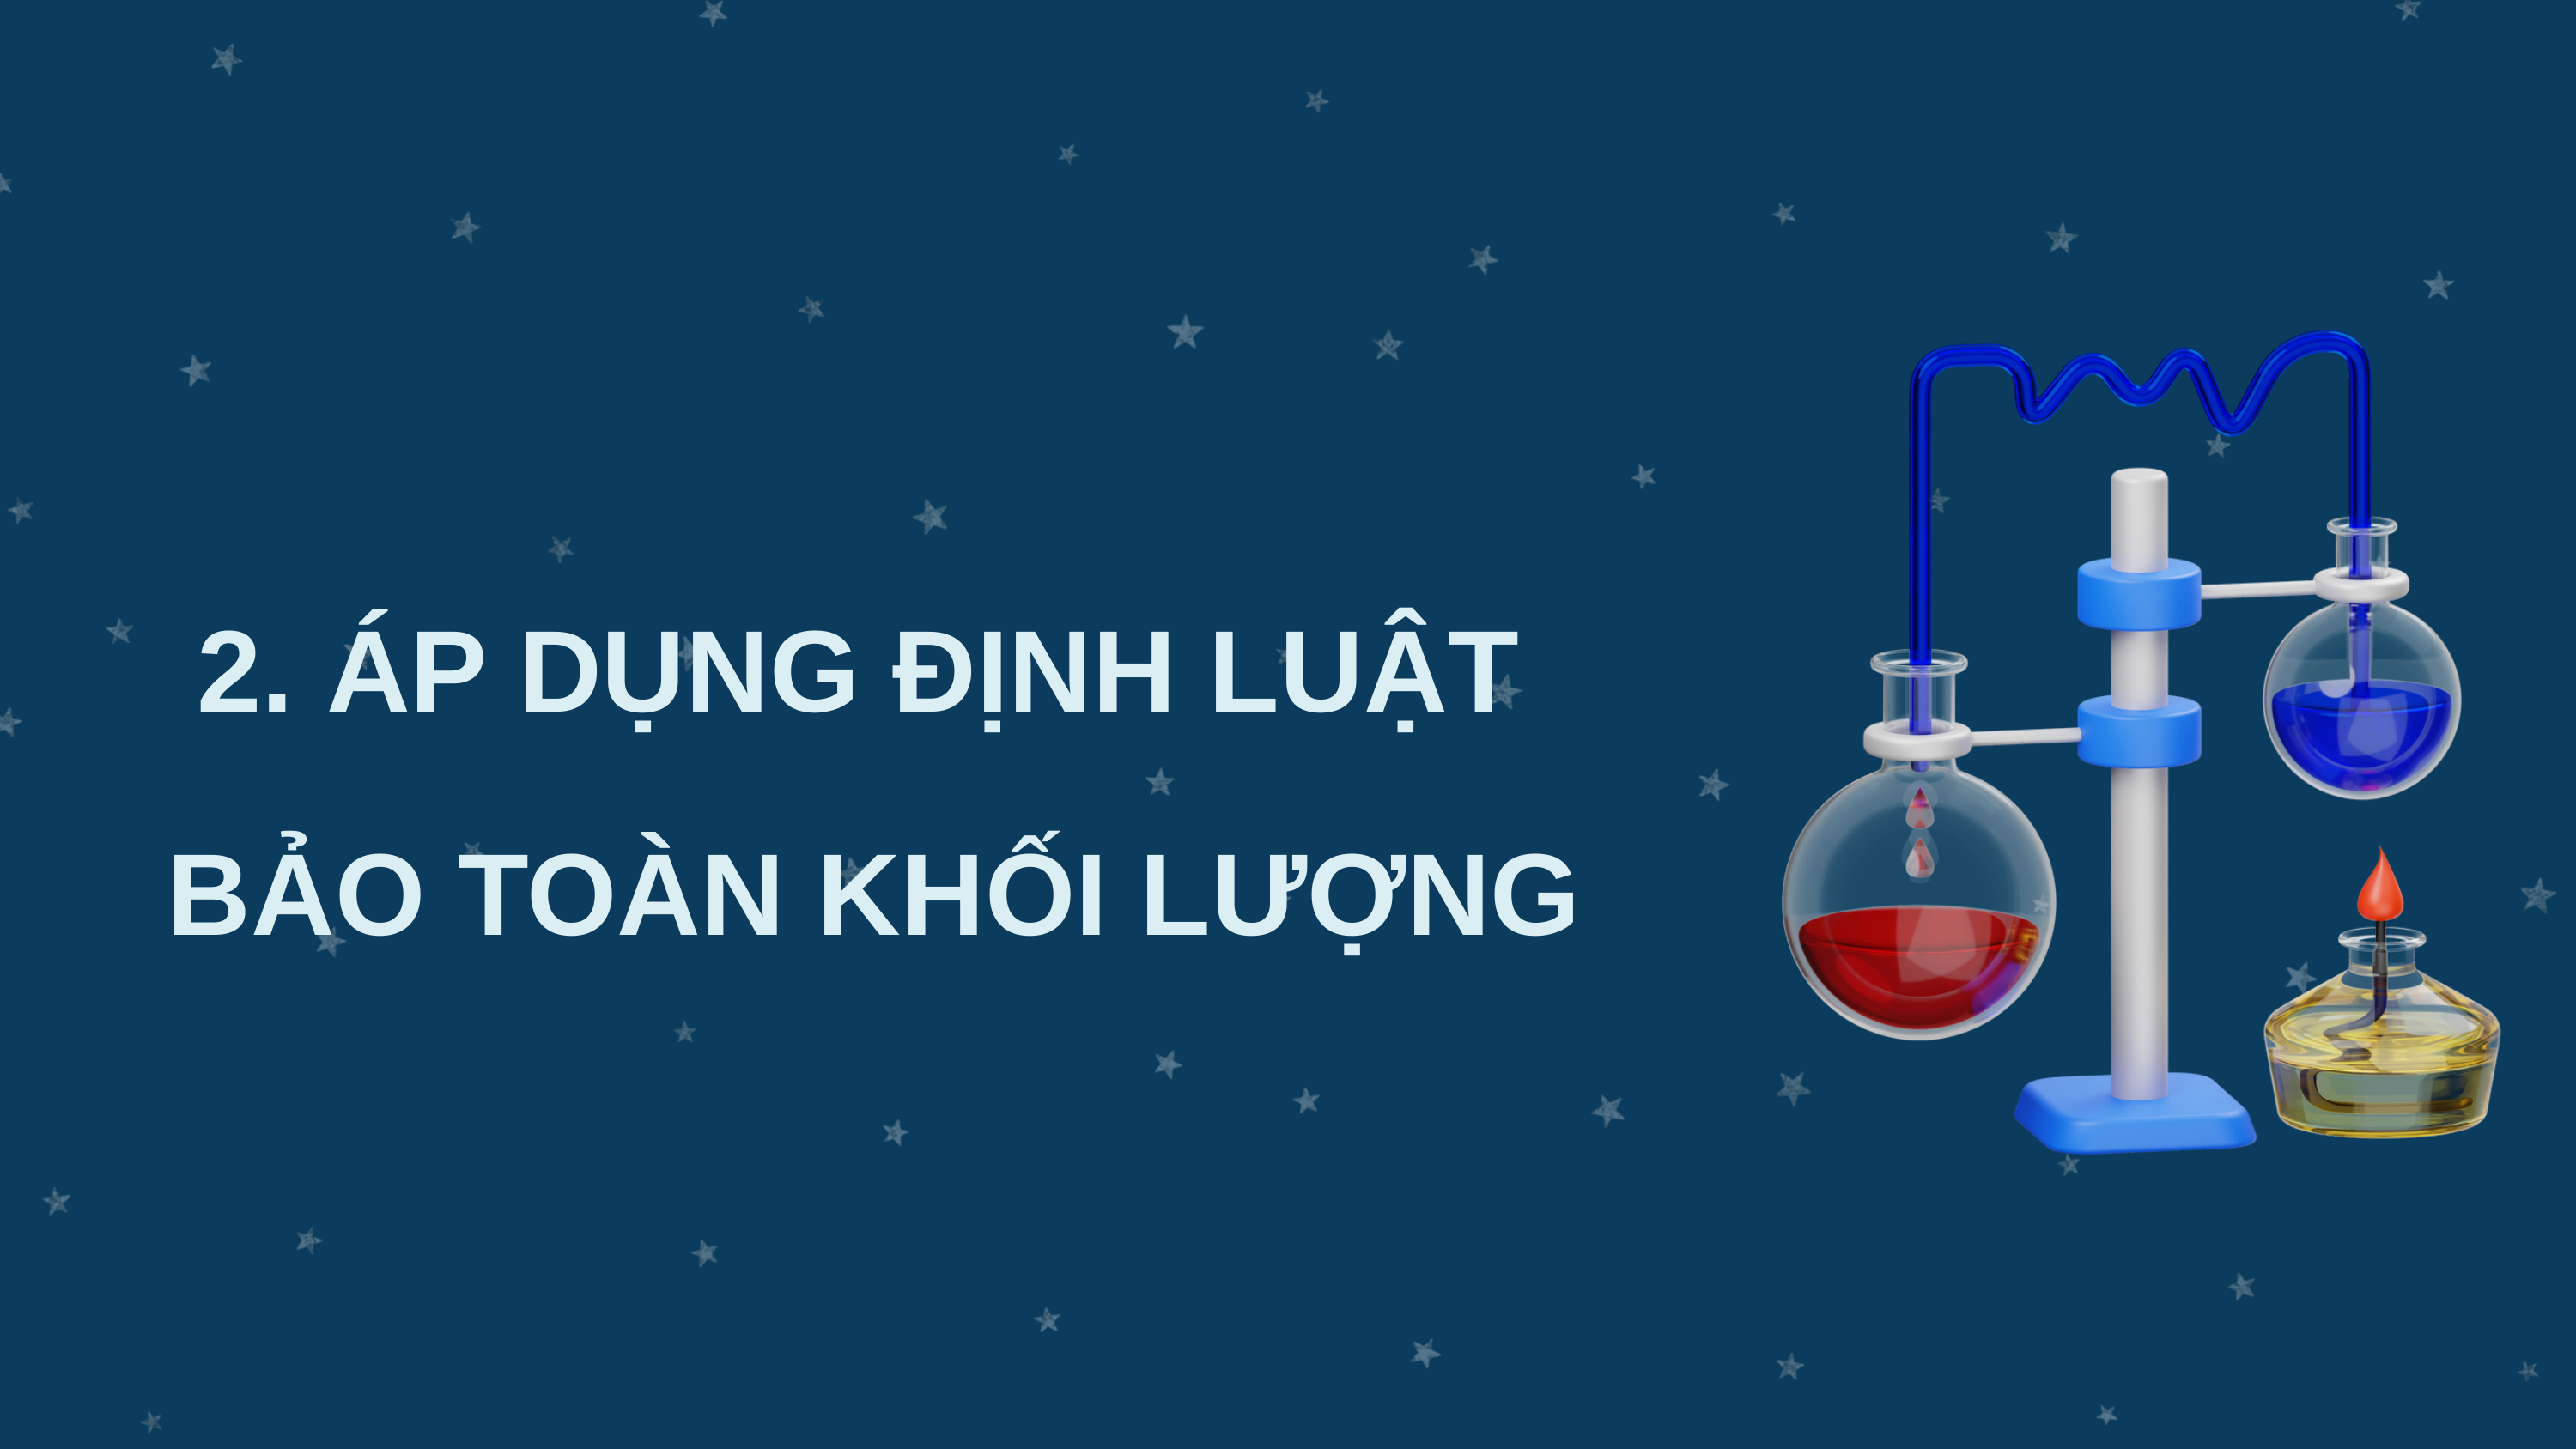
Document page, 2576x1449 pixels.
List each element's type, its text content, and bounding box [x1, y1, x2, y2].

text_box 2. ÁP DỤNG ĐỊNH LUẬT BẢO TOÀN KHỐI LƯỢNG [42, 525, 1707, 959]
picture [0, 0, 2576, 1449]
